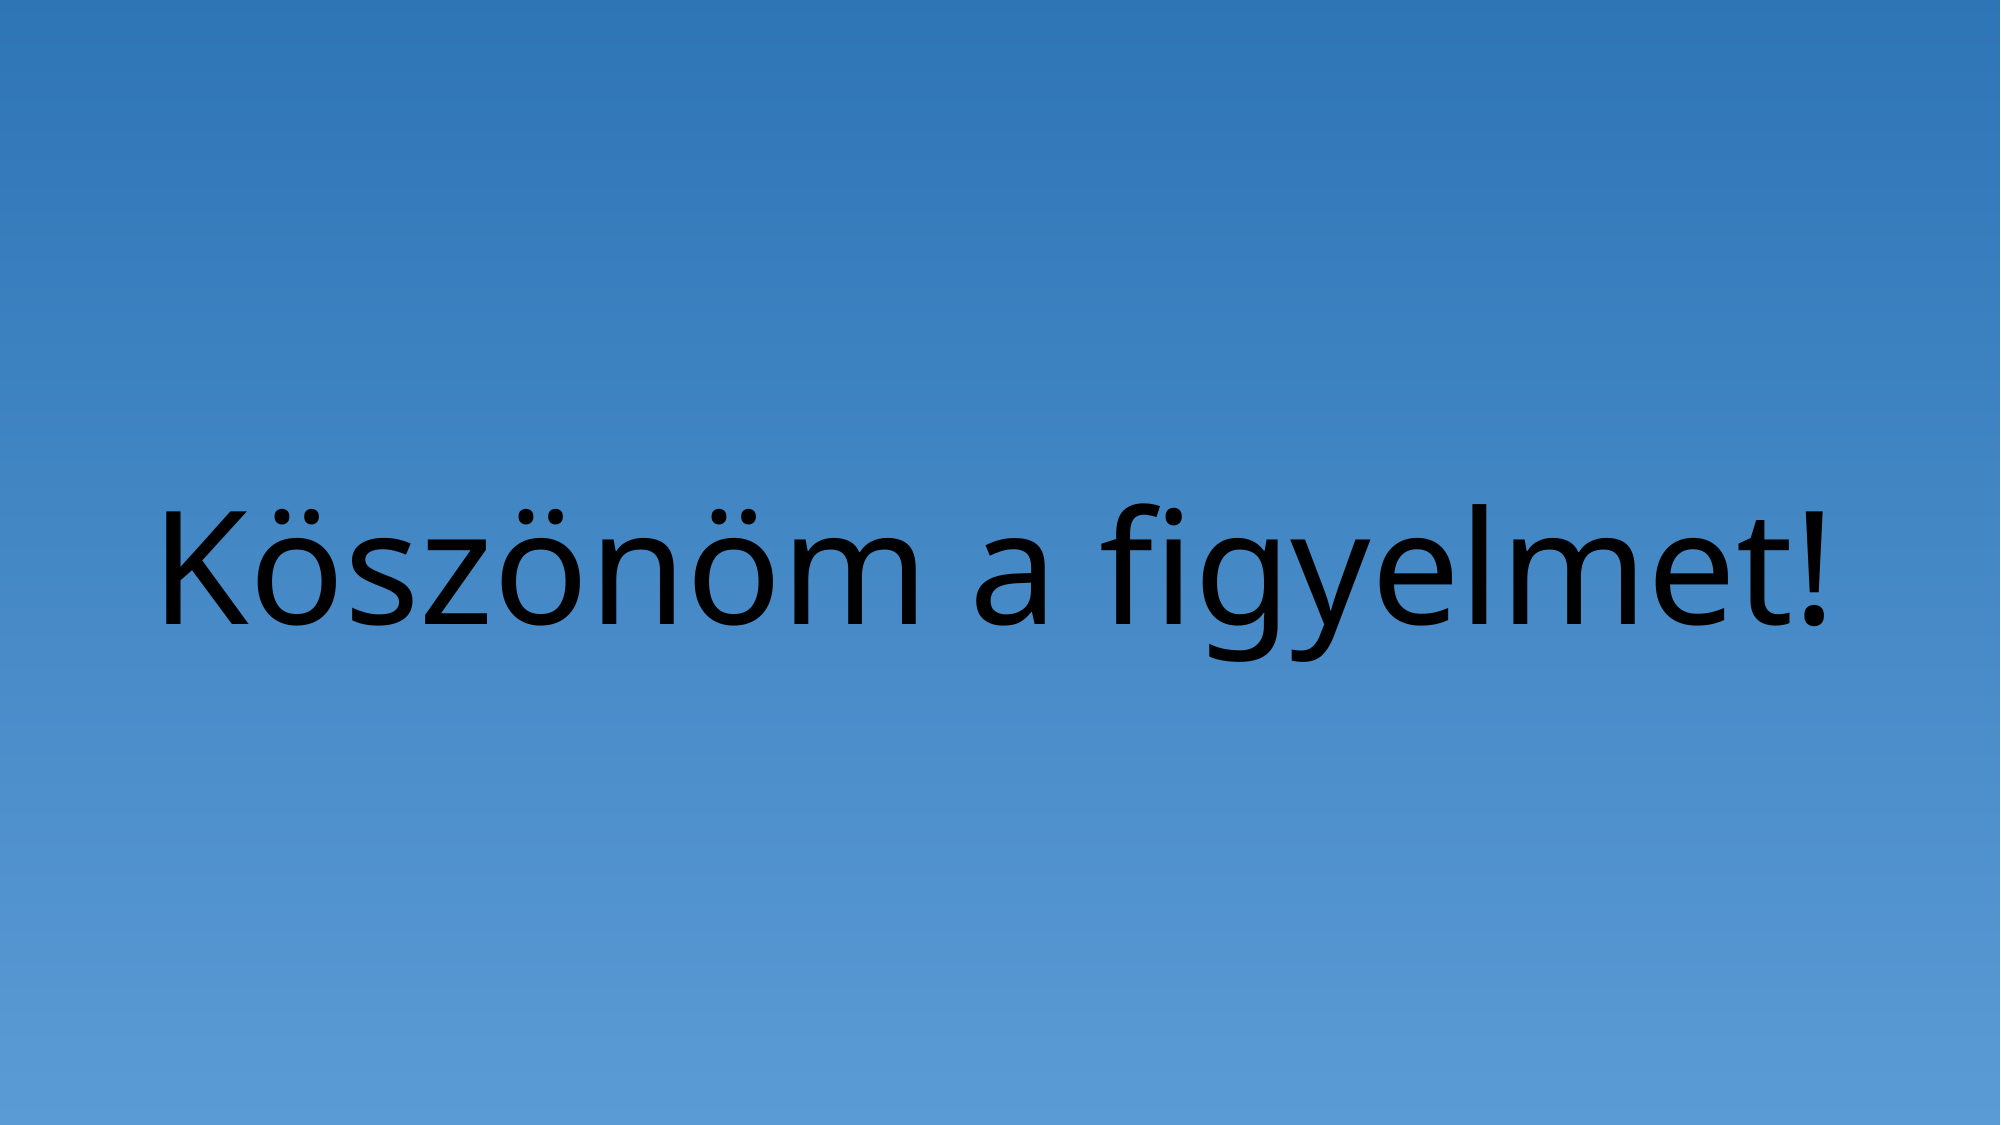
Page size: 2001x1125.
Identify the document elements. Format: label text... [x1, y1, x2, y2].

title Köszönöm a figyelmet! [131, 458, 1856, 676]
